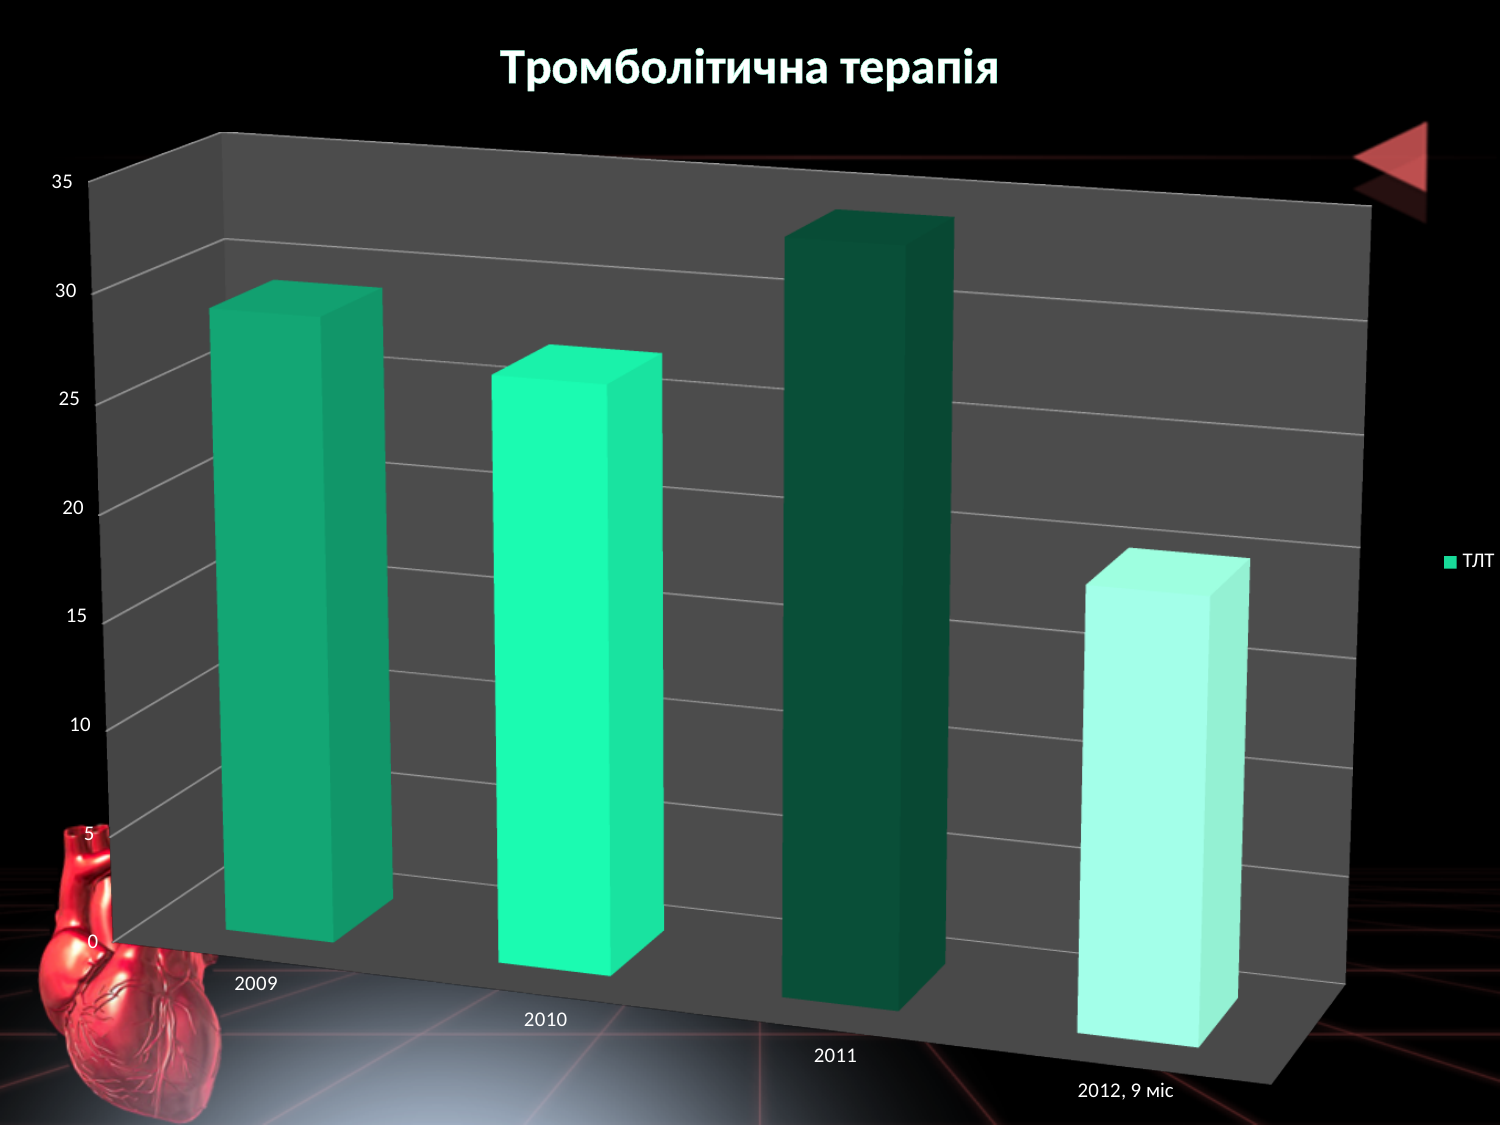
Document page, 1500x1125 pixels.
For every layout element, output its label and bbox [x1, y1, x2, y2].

chart [0, 0, 1500, 1125]
